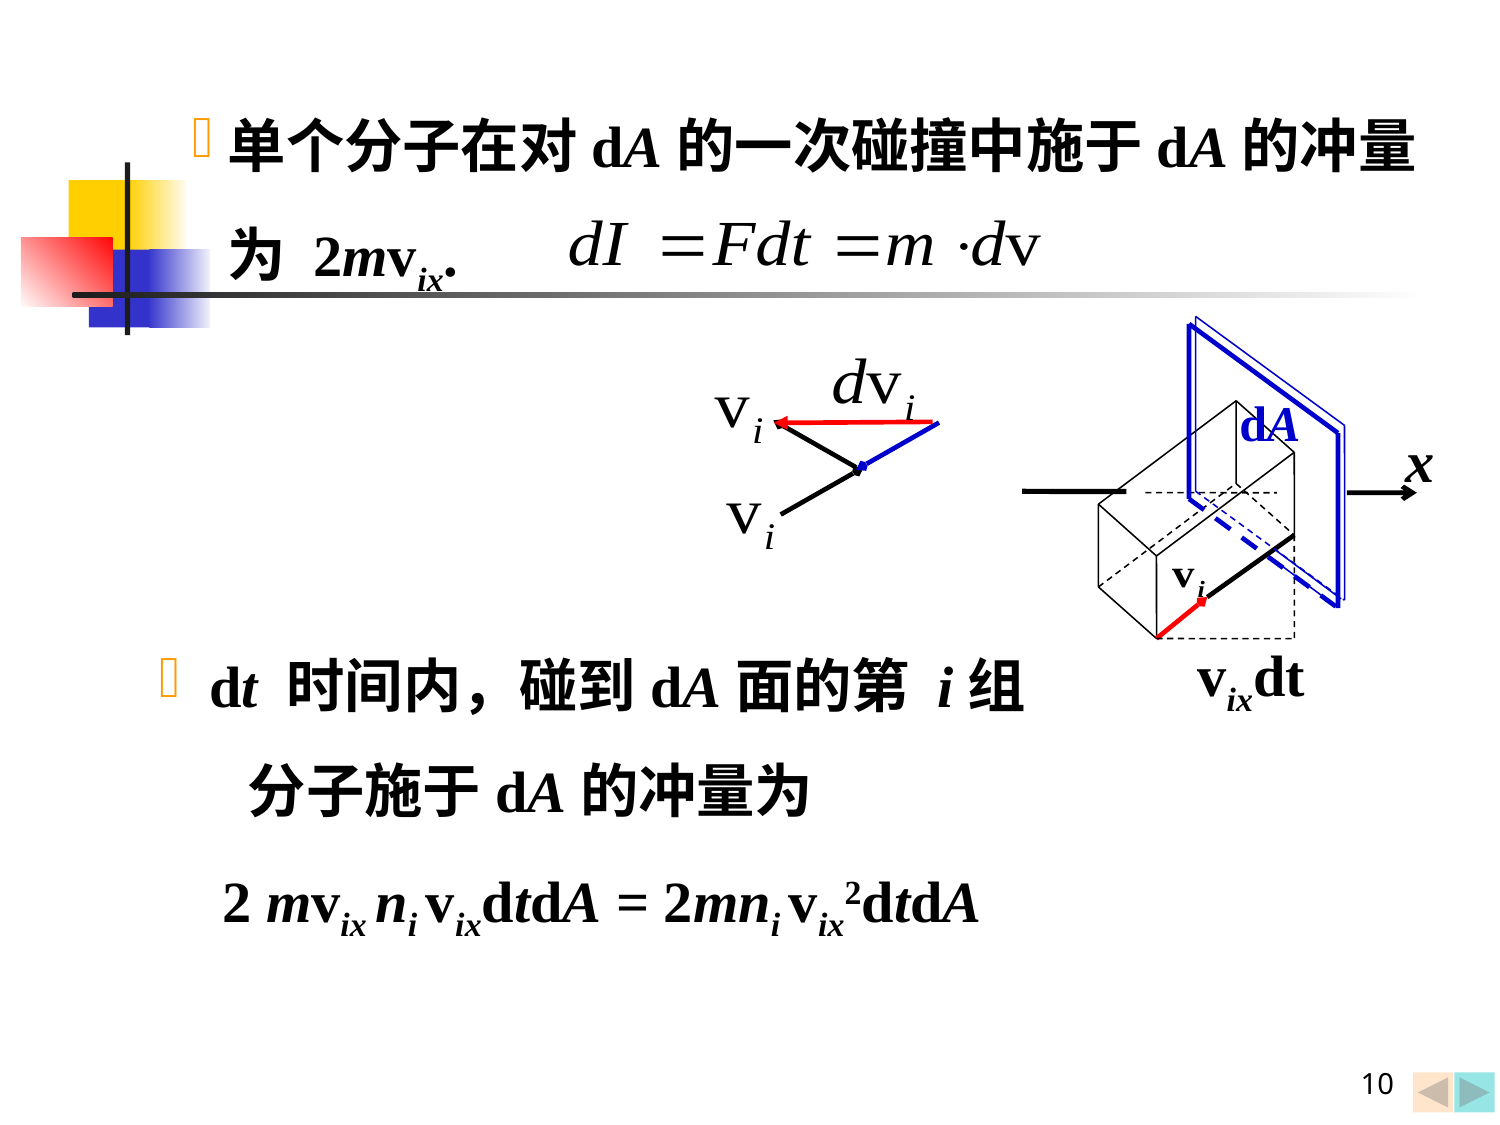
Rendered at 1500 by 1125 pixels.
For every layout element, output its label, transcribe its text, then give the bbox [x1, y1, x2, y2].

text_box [702, 339, 940, 567]
text_box dt 时间内，碰到dA面的第 i组 分子施于dA的冲量为 2 mvix ni vixdtdA = 2mni vix2dtdA [105, 606, 1067, 1056]
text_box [556, 190, 1055, 282]
text_box 单个分子在对dA的一次碰撞中施于dA的冲量为 2mvix. [138, 66, 1489, 306]
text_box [1021, 316, 1451, 717]
slide_number 10 [1096, 1037, 1410, 1113]
